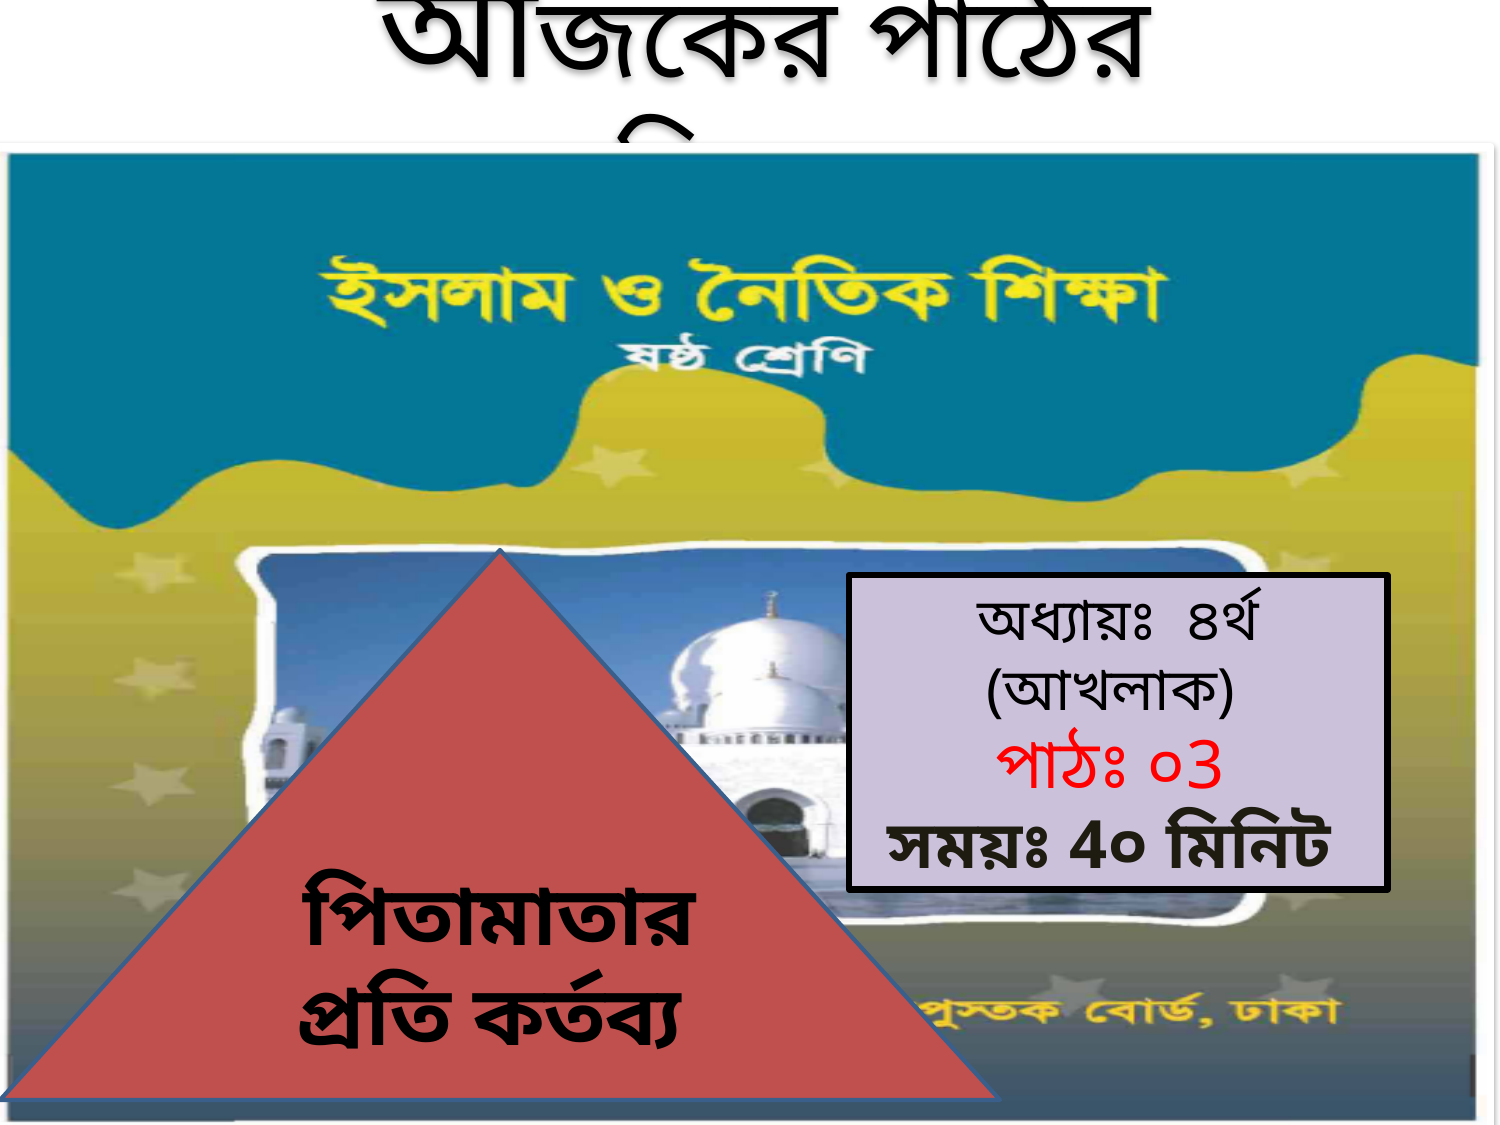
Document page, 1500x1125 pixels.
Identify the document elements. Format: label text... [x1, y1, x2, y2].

picture [0, 149, 1488, 1125]
text_box আজকের পাঠের বিষয় [314, 35, 1215, 142]
